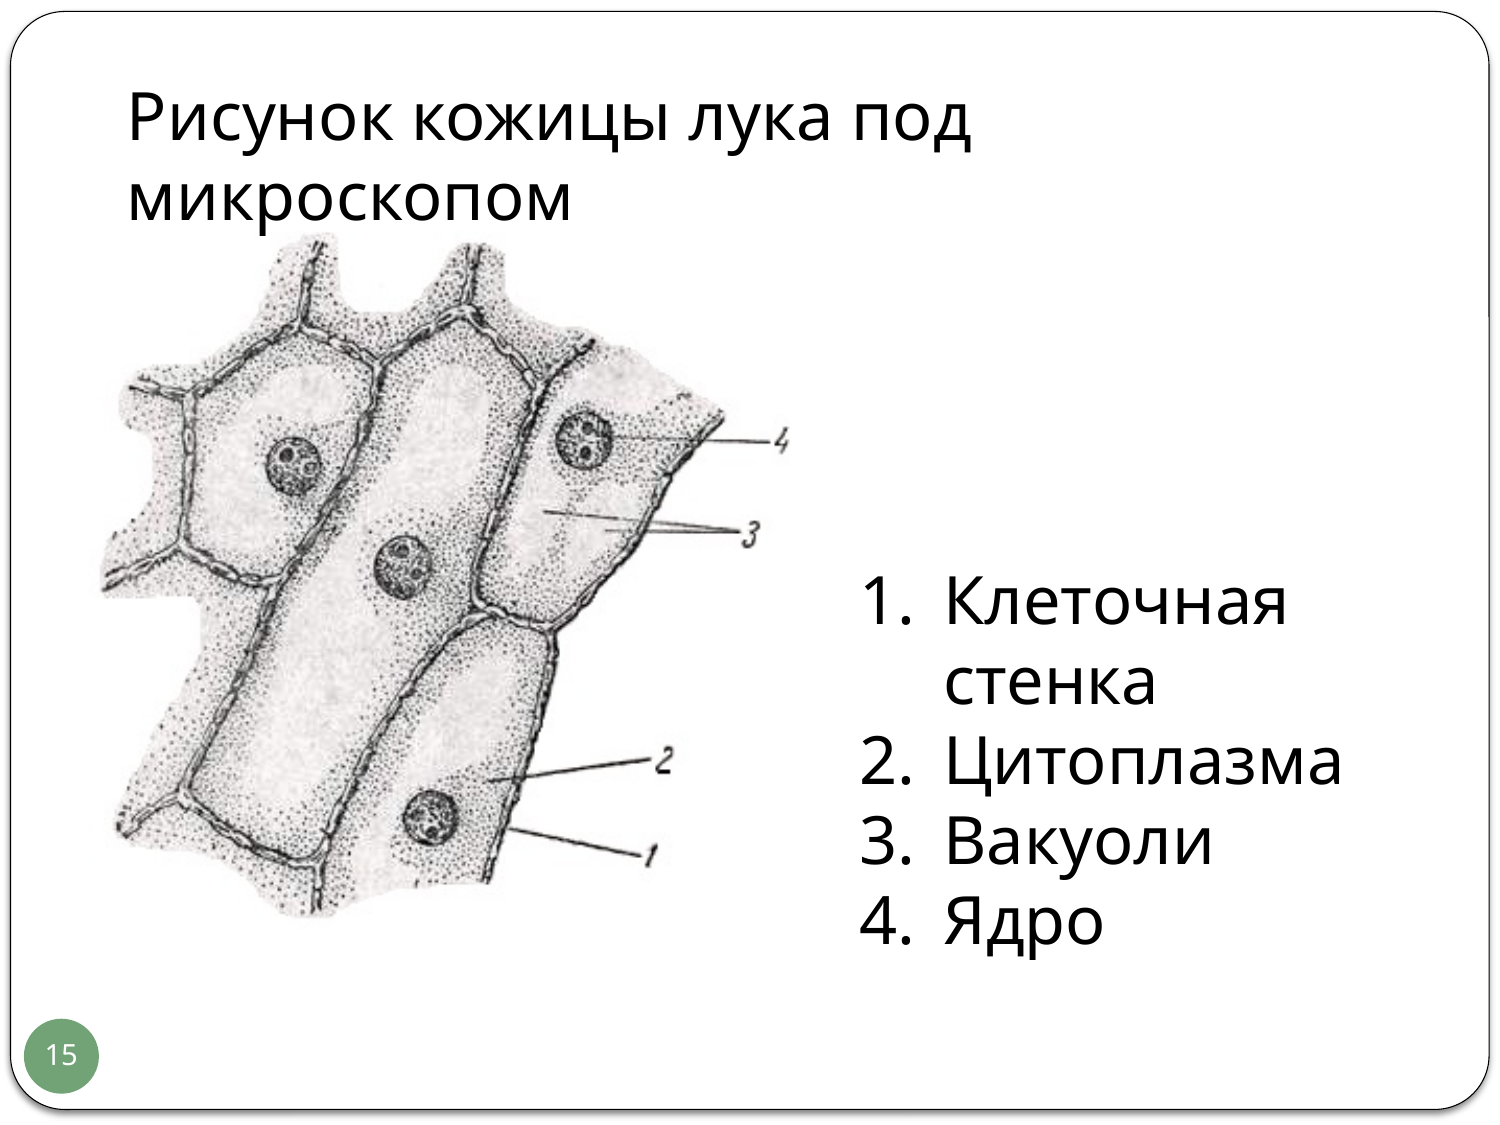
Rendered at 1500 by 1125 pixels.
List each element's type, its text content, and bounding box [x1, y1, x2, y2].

slide_number 15 [23, 1018, 99, 1094]
picture [88, 231, 820, 929]
text_box Рисунок кожицы лука под микроскопом [112, 66, 1400, 241]
text_box Клеточная стенка Цитоплазма Вакуоли Ядро [844, 550, 1400, 966]
